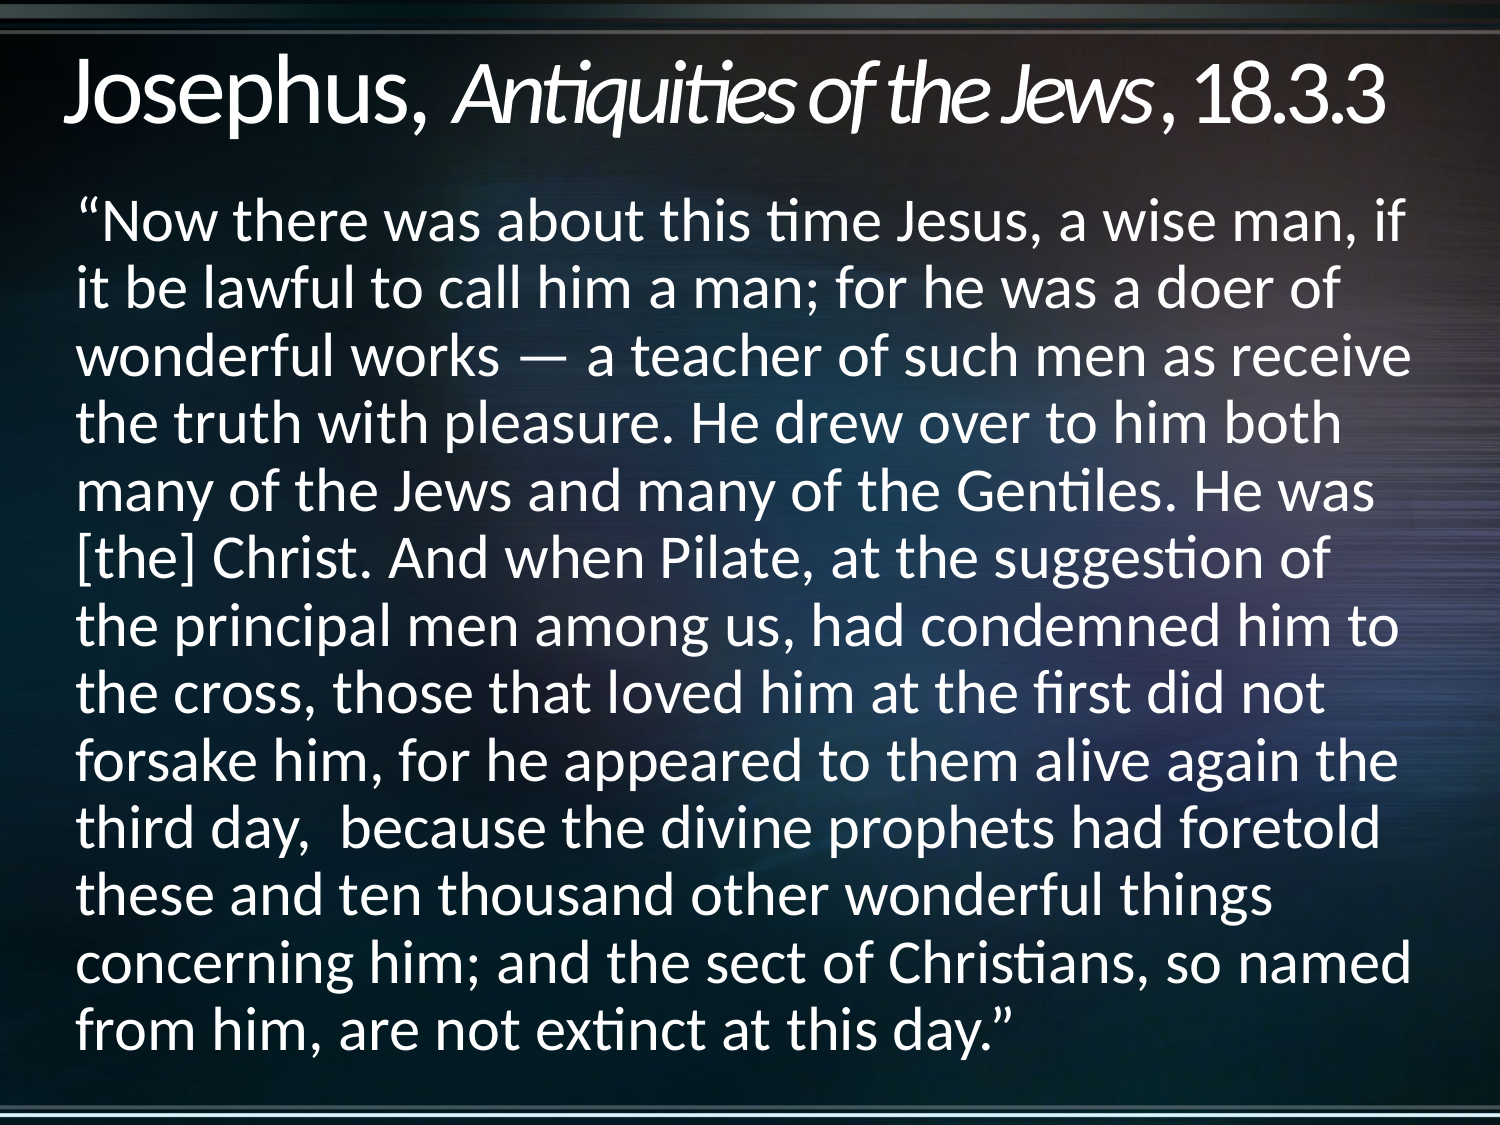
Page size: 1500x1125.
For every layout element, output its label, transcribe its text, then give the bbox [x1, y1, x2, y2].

title Josephus, Antiquities of the Jews, 18.3.3 [62, 37, 1438, 147]
picture [0, 0, 1500, 1125]
list “Now there was about this time Jesus, a wise man, if it be lawful to call him a man; for he was a doer of wonderful works — a teacher of such men as receive the truth with pleasure. He drew over to him both many of the Jews and many of the Gentiles. He was [the] Christ. And when Pilate, at the suggestion of the principal men among us, had condemned him to the cross, those that loved him at the first did not forsake him, for he appeared to them alive again the third day, because the divine prophets had foretold these and ten thousand other wonderful things concerning him; and the sect of Christians, so named from him, are not extinct at this day.” [75, 187, 1425, 1090]
